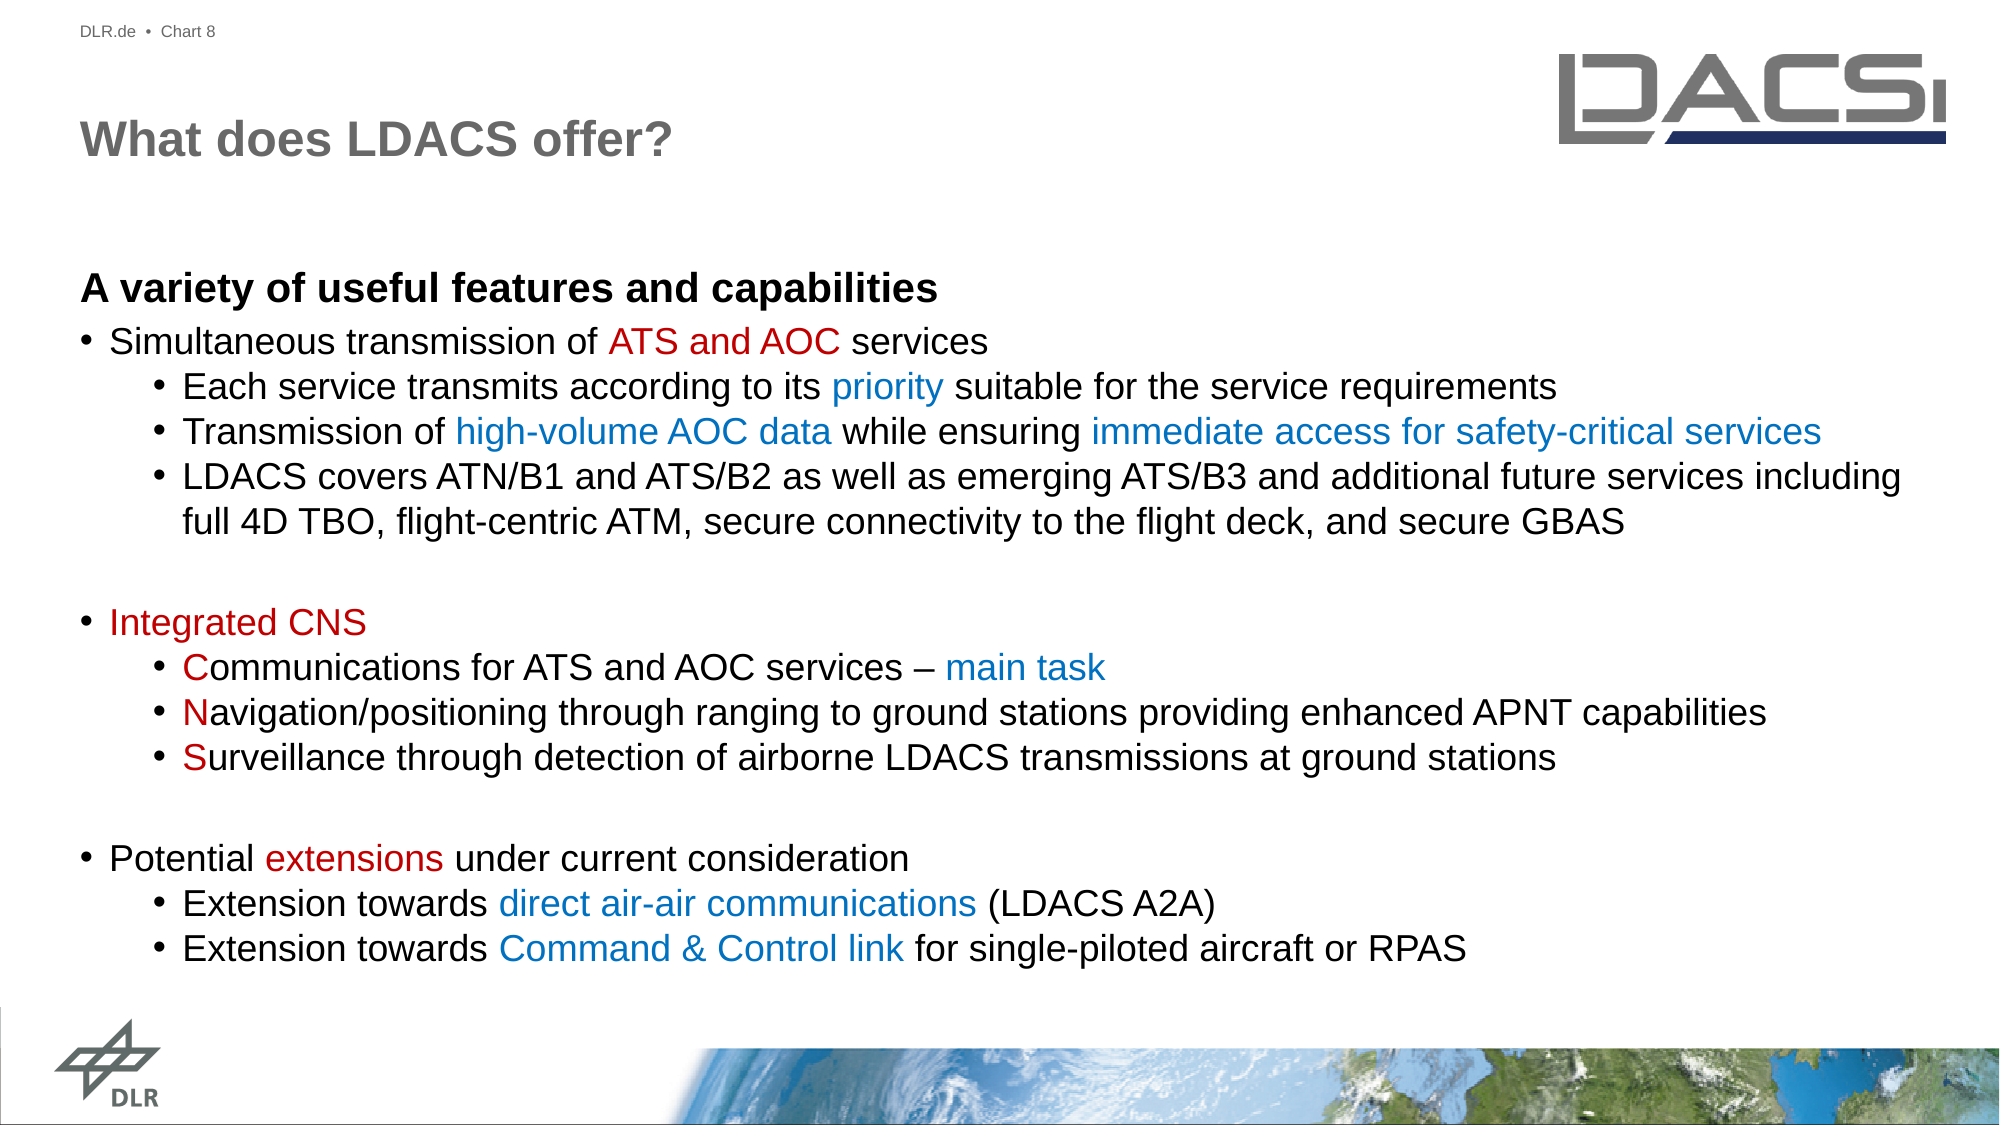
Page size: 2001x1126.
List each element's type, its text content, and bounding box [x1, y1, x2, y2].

slide_number DLR.de • Chart 8 [79, 20, 251, 45]
title What does LDACS offer? [79, 106, 1921, 228]
list A variety of useful features and capabilities Simultaneous transmission of ATS and AOC services Each service transmits according to its priority suitable for the service requirements Transmission of high-volume AOC data while ensuring immediate access for safety-critical services LDACS covers ATN/B1 and ATS/B2 as well as emerging ATS/B3 and additional future services including full 4D TBO, flight-centric ATM, secure connectivity to the flight deck, and secure GBAS Integrated CNS Communications for ATS and AOC services – main task Navigation/positioning through ranging to ground stations providing enhanced APNT capabilities Surveillance through detection of airborne LDACS transmissions at ground stations Potential extensions under current consideration Extension towards direct air-air communications (LDACS A2A) Extension towards Command & Control link for single-piloted aircraft or RPAS [79, 261, 1921, 973]
picture [0, 1007, 2000, 1125]
picture [1559, 54, 1946, 144]
